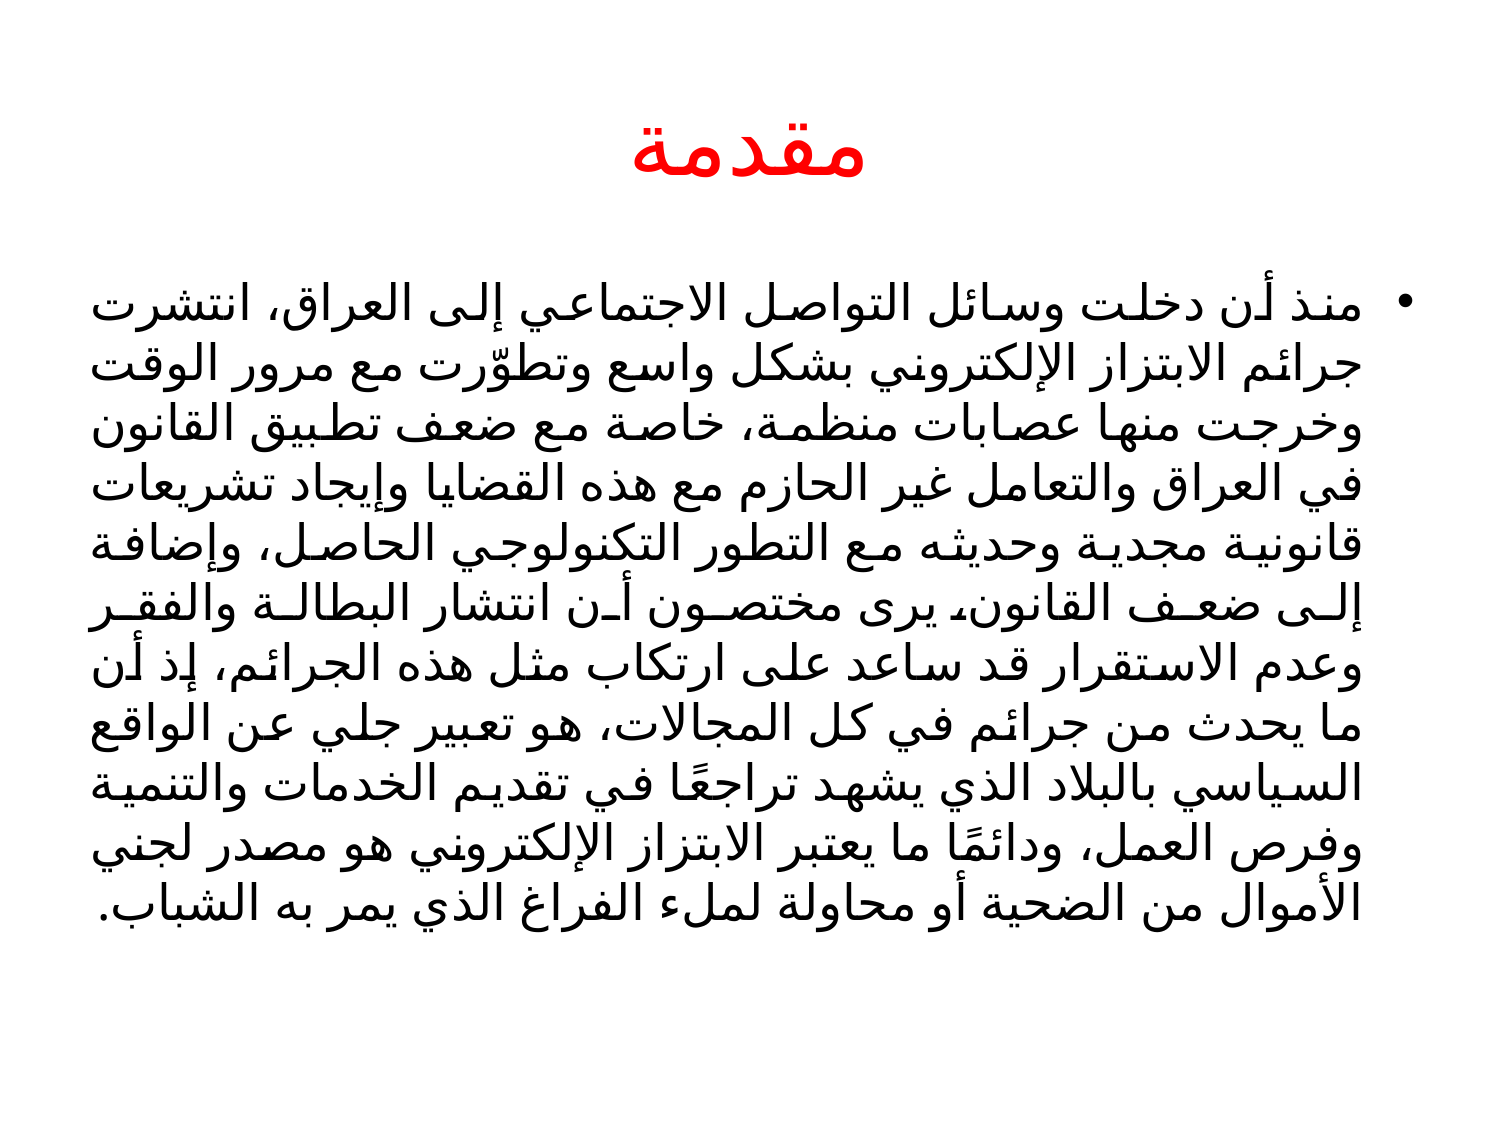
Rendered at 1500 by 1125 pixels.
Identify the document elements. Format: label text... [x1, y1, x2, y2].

title مقدمة [75, 45, 1425, 233]
list منذ أن دخلت وسائل التواصل الاجتماعي إلى العراق، انتشرت جرائم الابتزاز الإلكتروني بشكل واسع وتطوّرت مع مرور الوقت وخرجت منها عصابات منظمة، خاصة مع ضعف تطبيق القانون في العراق والتعامل غير الحازم مع هذه القضايا وإيجاد تشريعات قانونية مجدية وحديثه مع التطور التكنولوجي الحاصل، وإضافة إلى ضعف القانون، يرى مختصون أن انتشار البطالة والفقر وعدم الاستقرار قد ساعد على ارتكاب مثل هذه الجرائم، إذ أن ما يحدث من جرائم في كل المجالات، هو تعبير جلي عن الواقع السياسي بالبلاد الذي يشهد تراجعًا في تقديم الخدمات والتنمية وفرص العمل، ودائمًا ما يعتبر الابتزاز الإلكتروني هو مصدر لجني الأموال من الضحية أو محاولة لملء الفراغ الذي يمر به الشباب. [75, 262, 1425, 1005]
